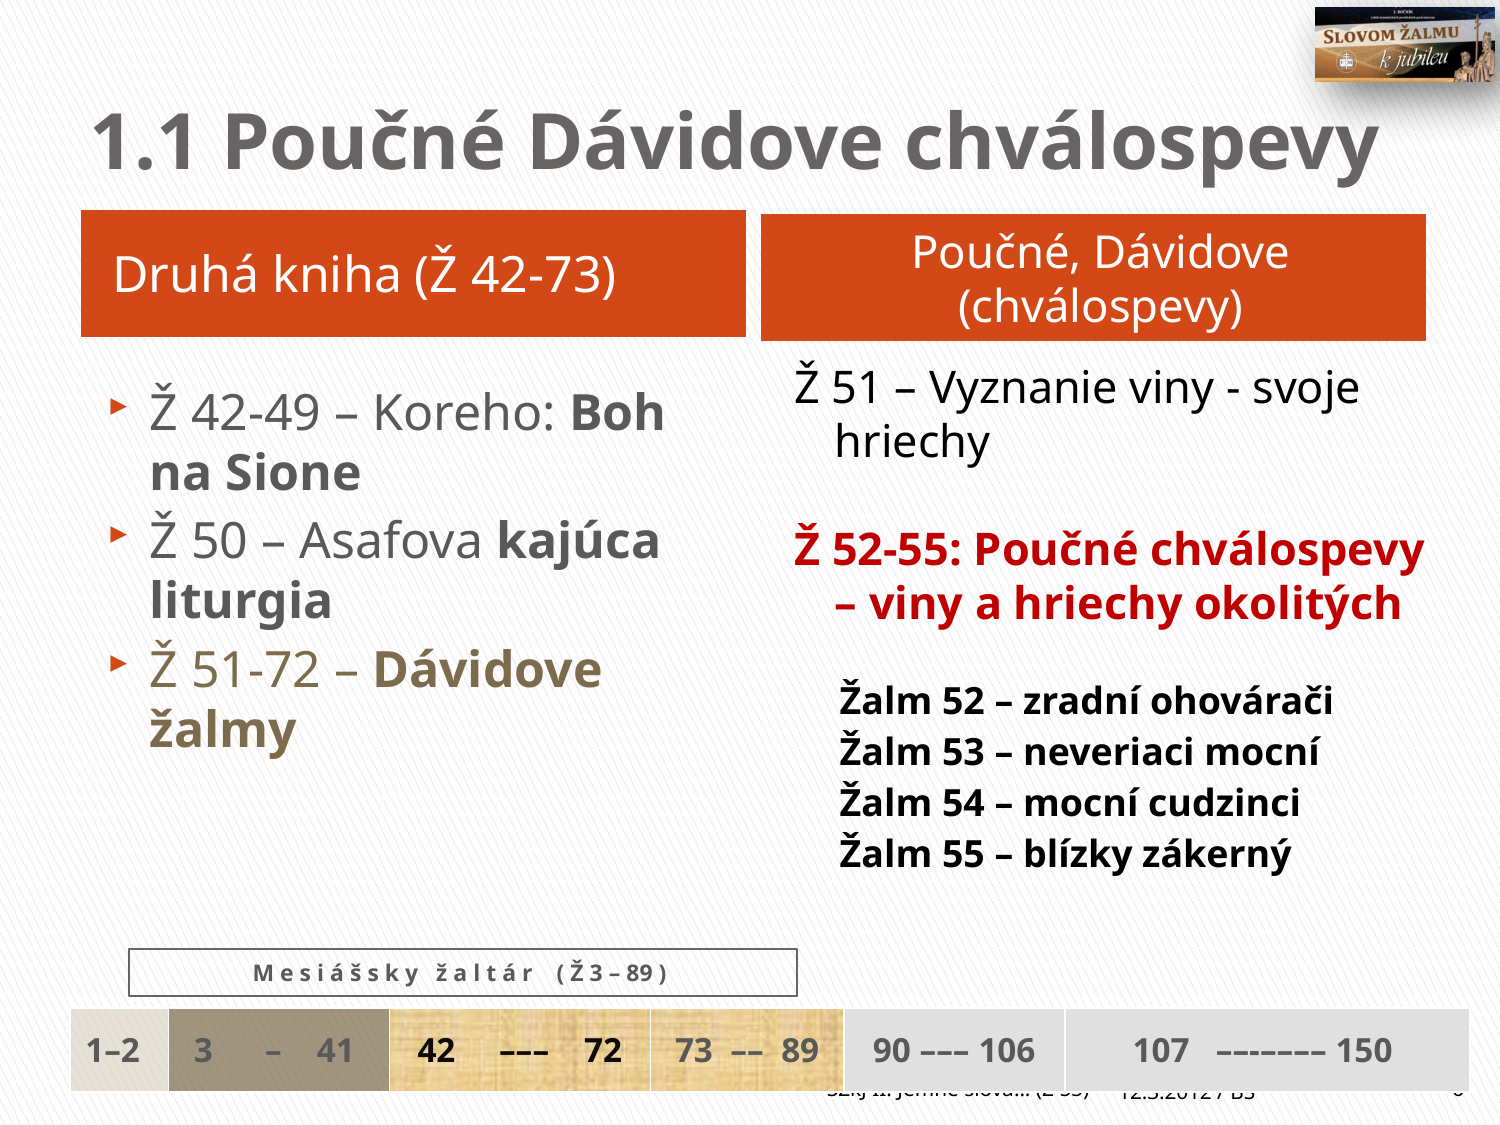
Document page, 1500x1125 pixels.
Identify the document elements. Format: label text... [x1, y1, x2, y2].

table_header 42 ––– 72 [390, 1009, 650, 1091]
table_header 73 –– 89 [651, 1009, 843, 1091]
picture [1315, 7, 1495, 83]
list Poučné, Dávidove (chválospevy) [761, 214, 1426, 341]
table_header 1–2 [71, 1009, 168, 1091]
table_header 3 – 41 [169, 1009, 389, 1091]
list Ž 51 – Vyznanie viny - svoje hriechy Ž 52-55: Poučné chválospevy – viny a hriechy okolitých Žalm 52 – zradní ohovárači Žalm 53 – neveriaci mocní Žalm 54 – mocní cudzinci Žalm 55 – blízky zákerný [761, 351, 1447, 929]
table_header 90 ––– 106 [845, 1009, 1064, 1091]
slide_number 6 [1418, 1051, 1479, 1112]
text_box M e s i á š s k y ž a l t á r ( Ž 3 – 89 ) [128, 949, 797, 996]
title 1.1 Poučné Dávidove chválospevy [75, 44, 1425, 233]
footer SŽkJ II: Jemne slová... (Ž 55) [718, 1093, 1105, 1112]
list Ž 42-49 – Koreho: Boh na Sione Ž 50 – Asafova kajúca liturgia Ž 51-72 – Dávidove žalmy [75, 372, 738, 1007]
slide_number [1105, 1093, 1418, 1112]
list Druhá kniha (Ž 42-73) [81, 210, 746, 337]
table_header 107 ––-–––– 150 [1066, 1009, 1469, 1091]
